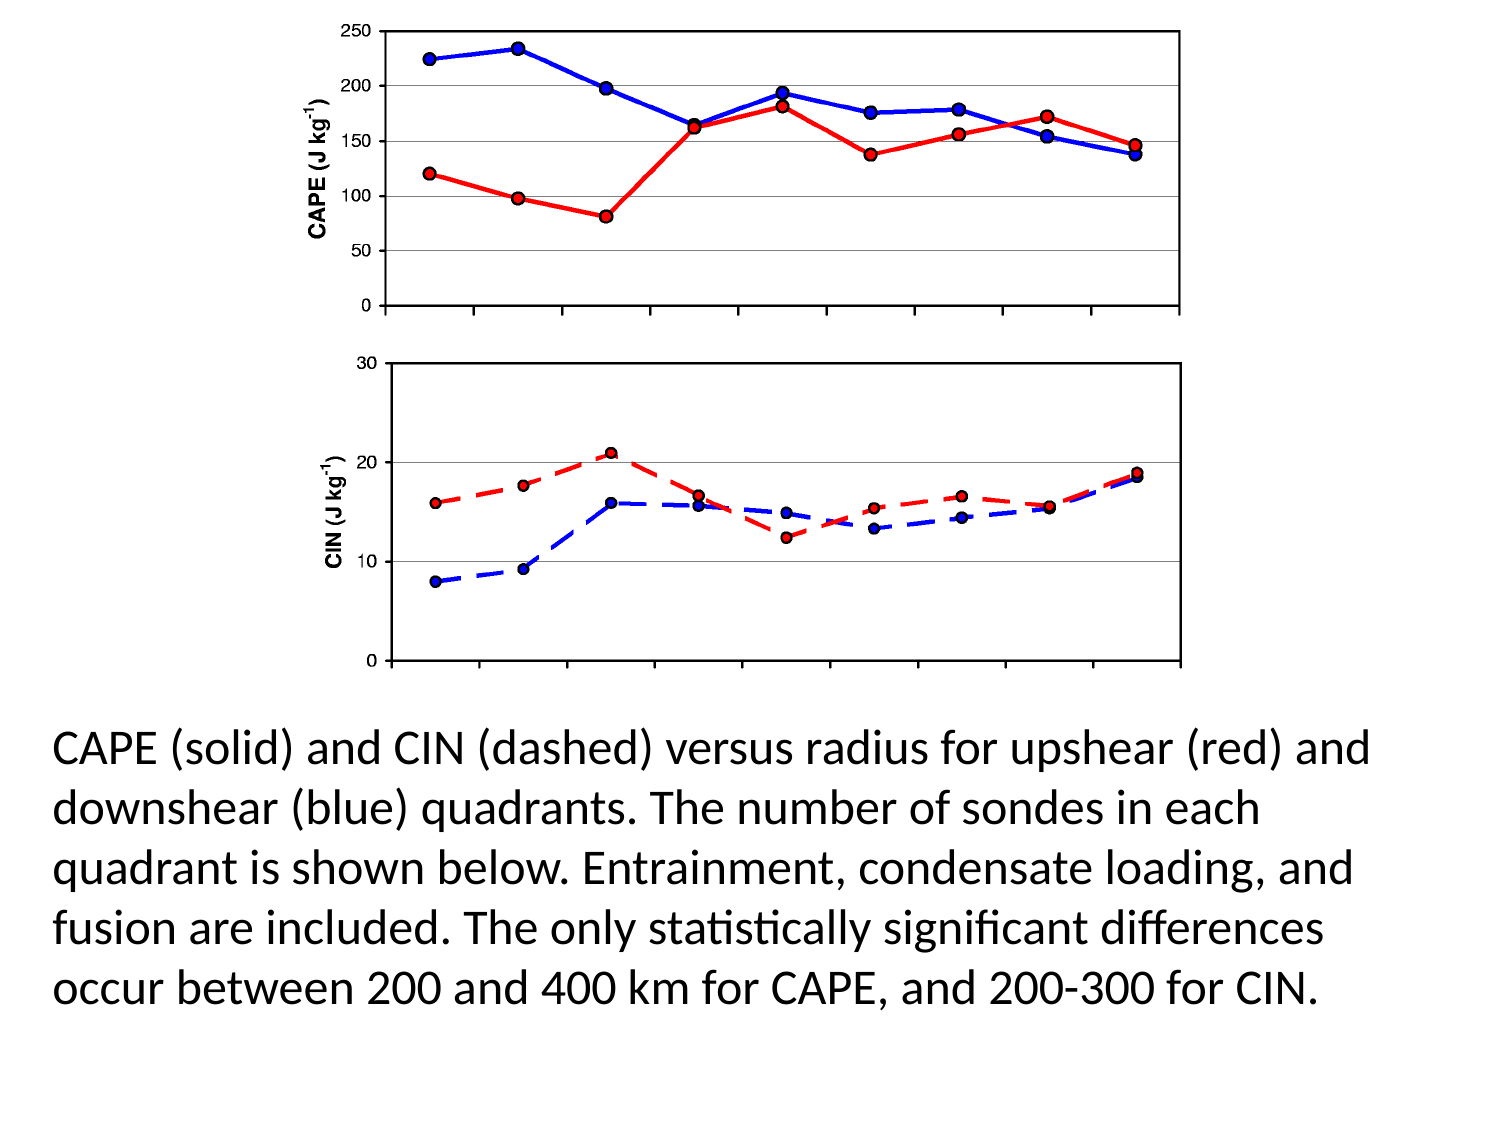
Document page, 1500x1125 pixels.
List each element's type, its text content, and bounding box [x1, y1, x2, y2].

picture [295, 12, 1197, 688]
text_box CAPE (solid) and CIN (dashed) versus radius for upshear (red) and downshear (blue) quadrants. The number of sondes in each quadrant is shown below. Entrainment, condensate loading, and fusion are included. The only statistically significant differences occur between 200 and 400 km for CAPE, and 200-300 for CIN. [37, 706, 1438, 1022]
